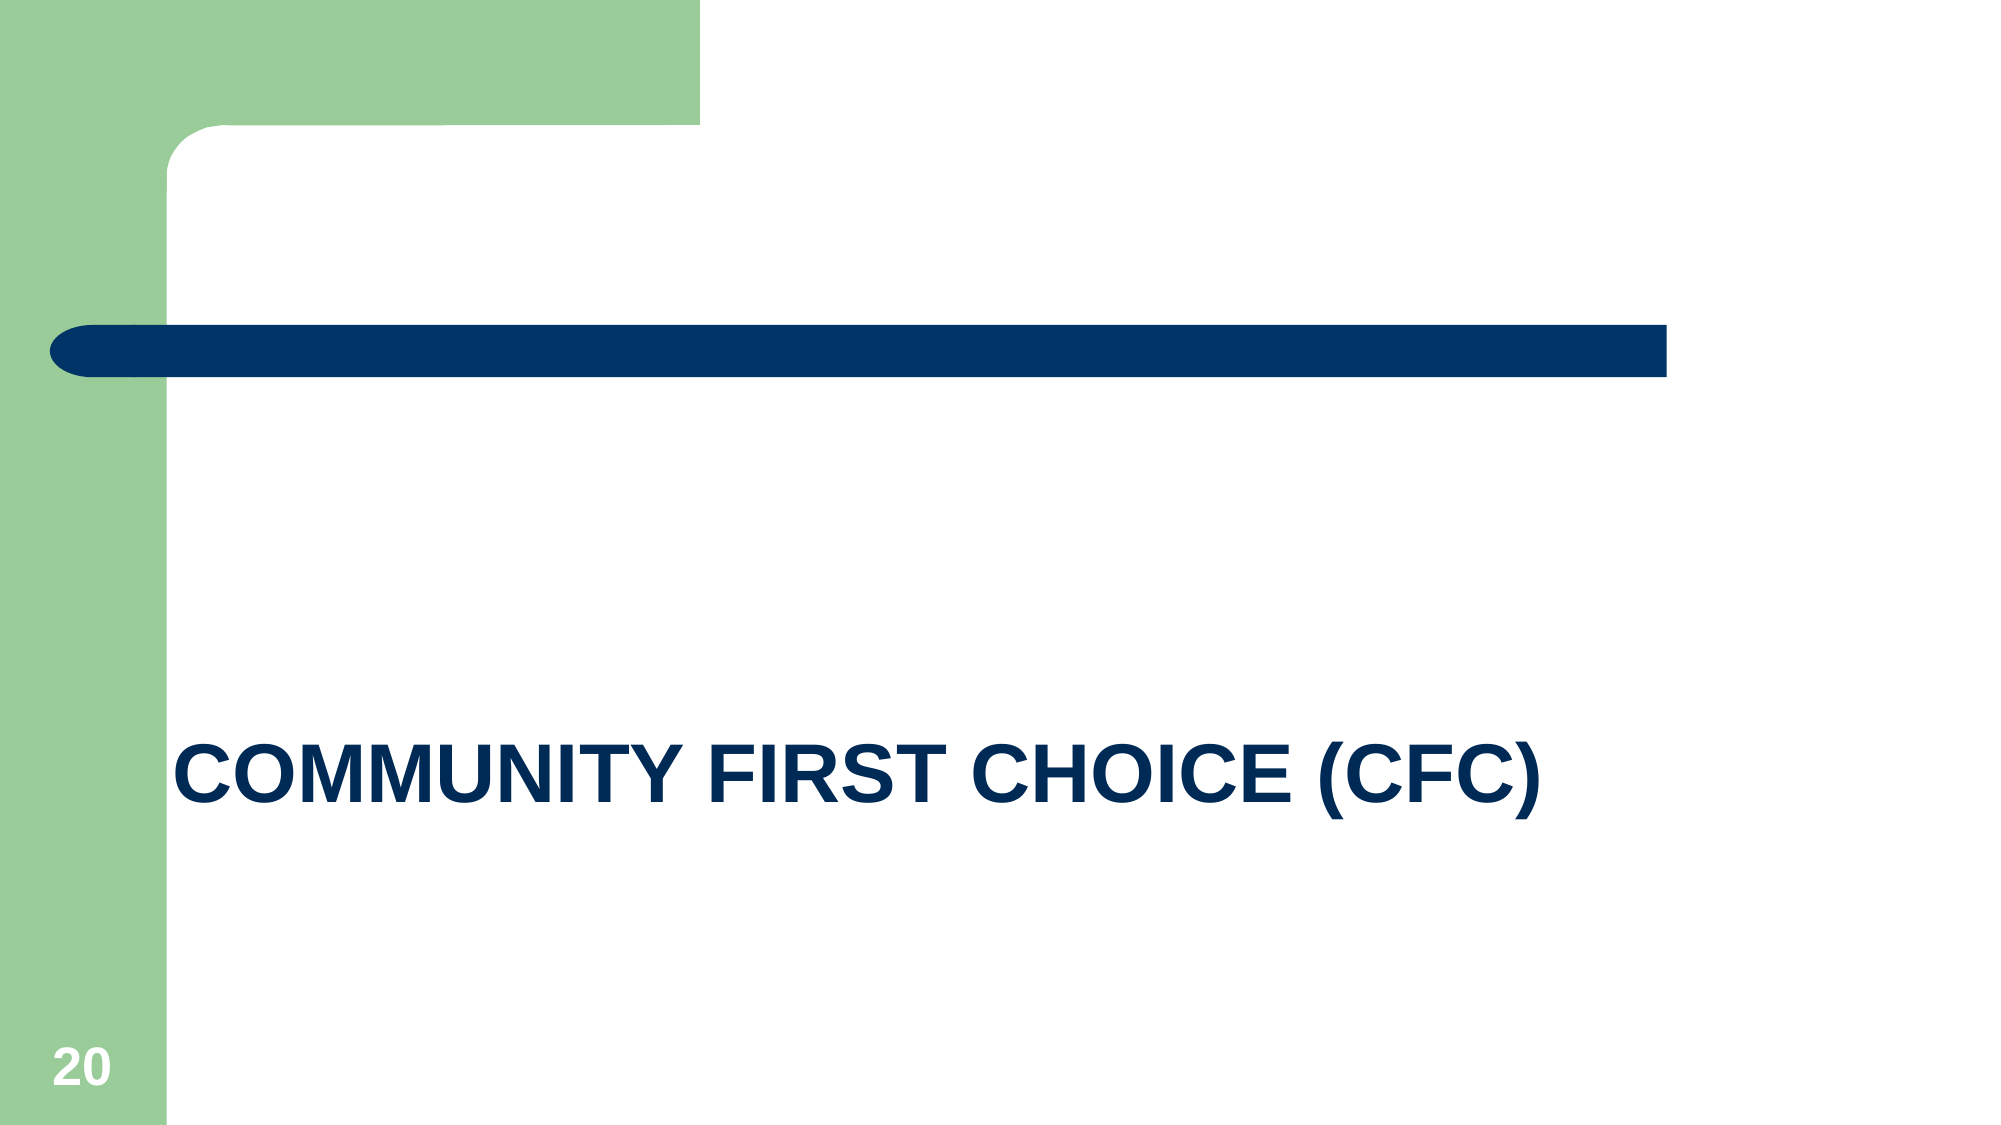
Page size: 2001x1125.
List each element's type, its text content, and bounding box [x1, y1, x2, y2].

title Community first Choice (CFC) [157, 722, 1858, 947]
slide_number 20 [18, 1023, 147, 1105]
